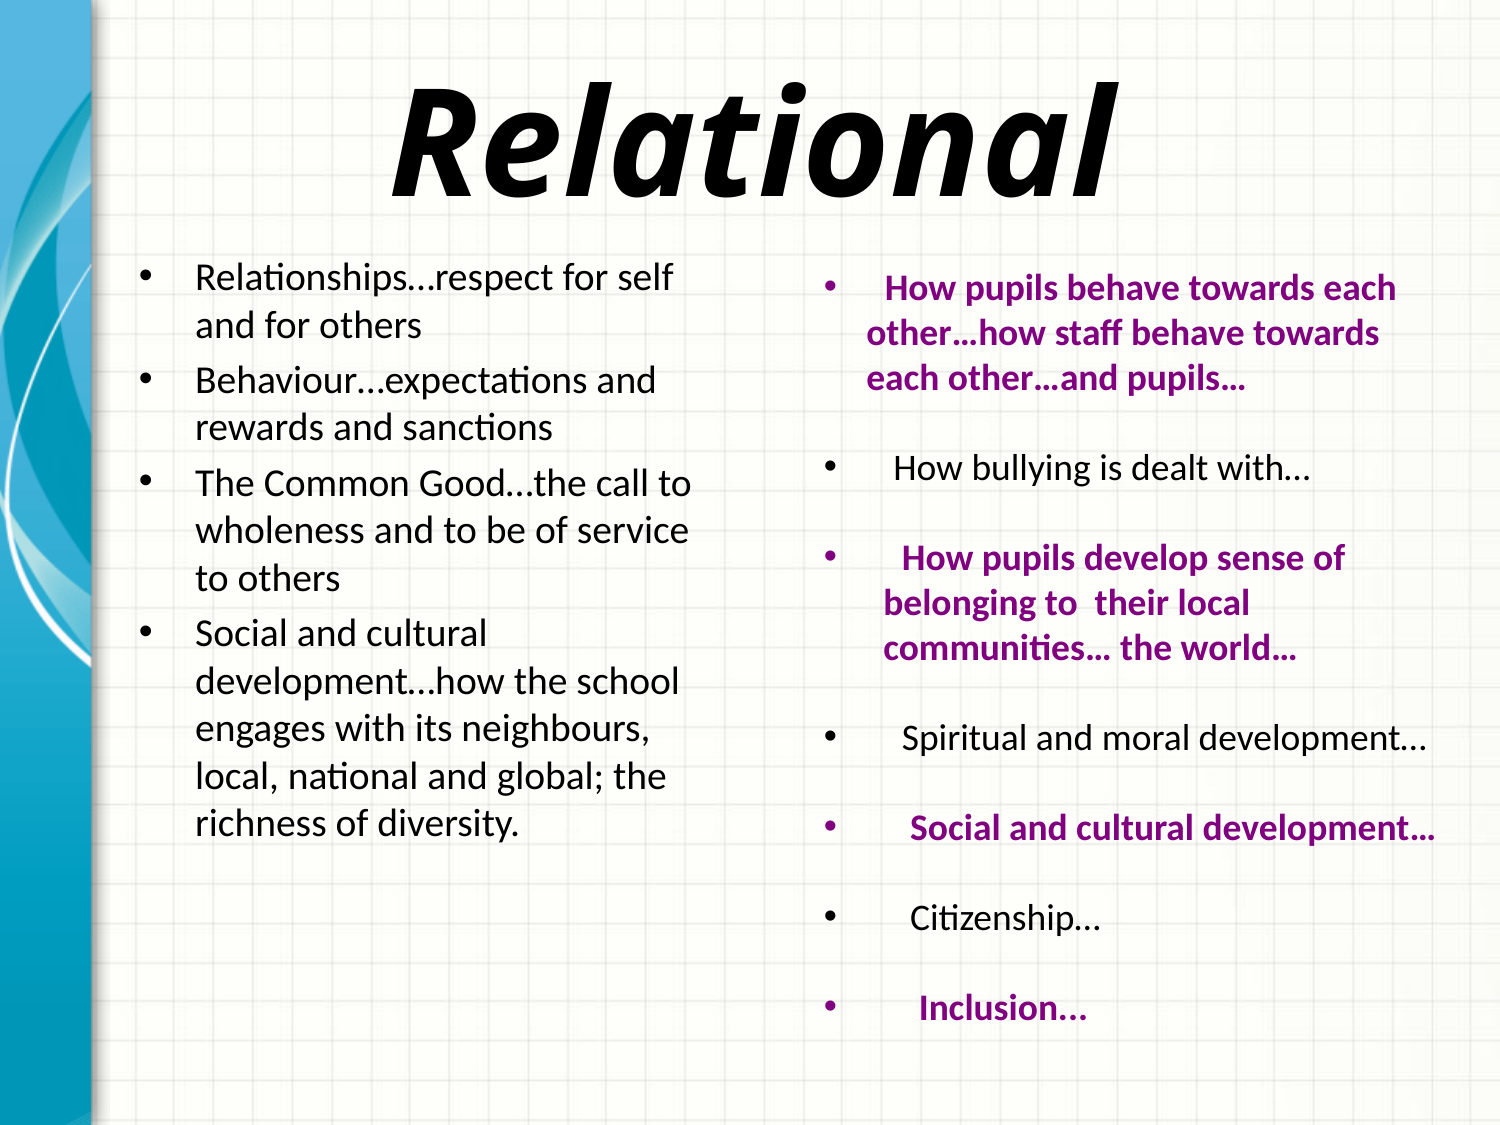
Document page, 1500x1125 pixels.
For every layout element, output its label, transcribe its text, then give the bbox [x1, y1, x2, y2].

list Relationships…respect for self and for others Behaviour…expectations and rewards and sanctions The Common Good…the call to wholeness and to be of service to others Social and cultural development…how the school engages with its neighbours, local, national and global; the richness of diversity. [123, 243, 727, 1071]
text_box How pupils behave towards each other…how staff behave towards each other…and pupils… How bullying is dealt with… How pupils develop sense of belonging to their local communities… the world… Spiritual and moral development… Social and cultural development… Citizenship… Inclusion... [809, 255, 1459, 1036]
picture [0, 0, 1500, 1125]
title Relational [76, 42, 1428, 231]
